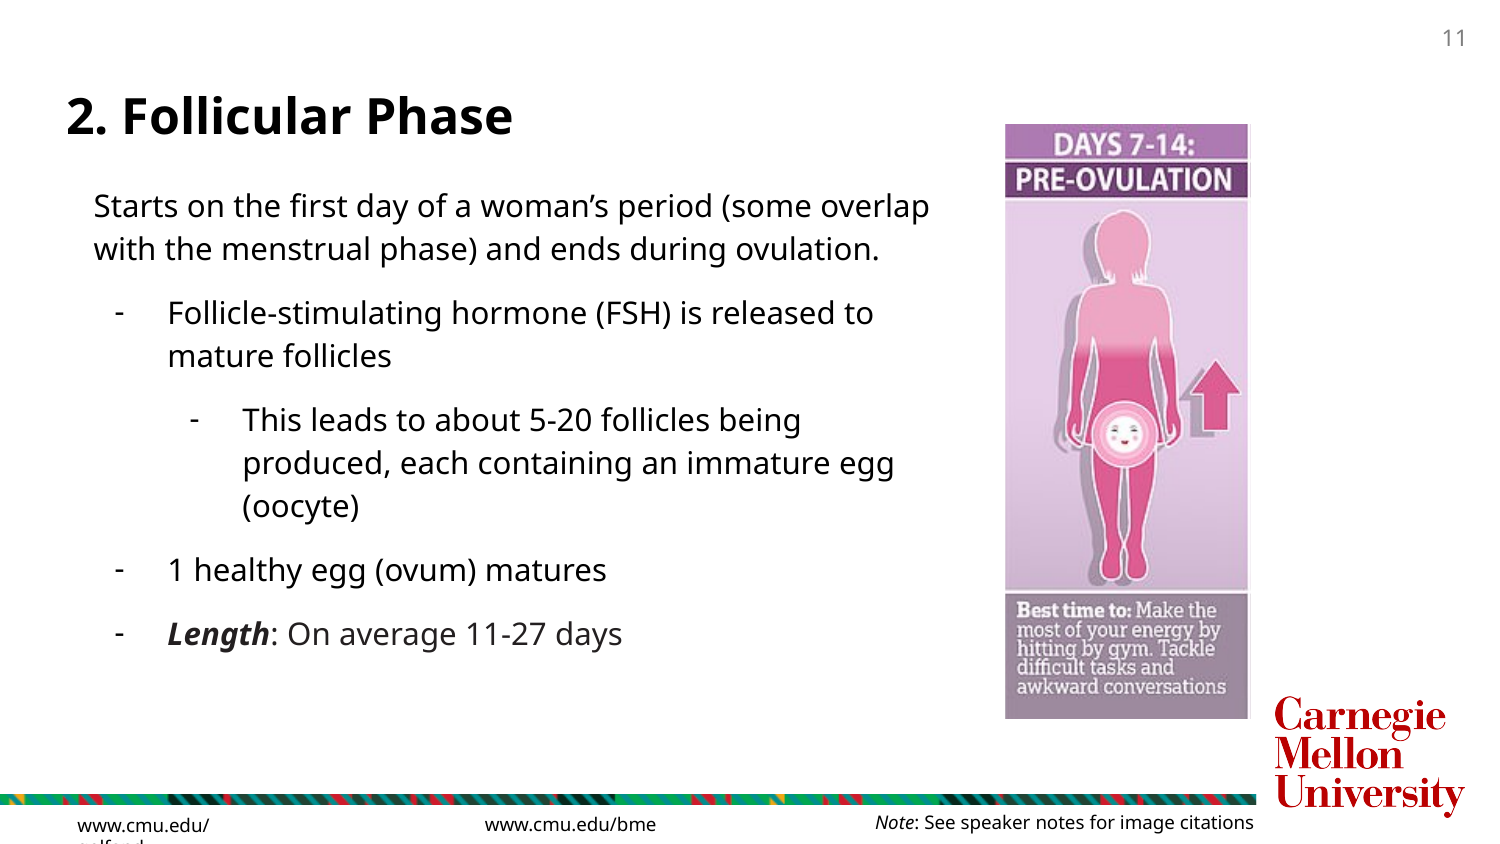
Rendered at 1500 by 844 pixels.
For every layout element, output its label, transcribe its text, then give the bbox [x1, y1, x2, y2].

text_box Note: See speaker notes for image citations [692, 799, 1269, 844]
list Starts on the first day of a woman’s period (some overlap with the menstrual phase) and ends during ovulation. Follicle-stimulating hormone (FSH) is released to mature follicles This leads to about 5-20 follicles being produced, each containing an immature egg (oocyte) 1 healthy egg (ovum) matures Length: On average 11-27 days [77, 165, 971, 717]
picture [1005, 124, 1251, 720]
title 2. Follicular Phase [51, 65, 1449, 160]
picture [1275, 696, 1465, 818]
picture [0, 794, 1257, 805]
